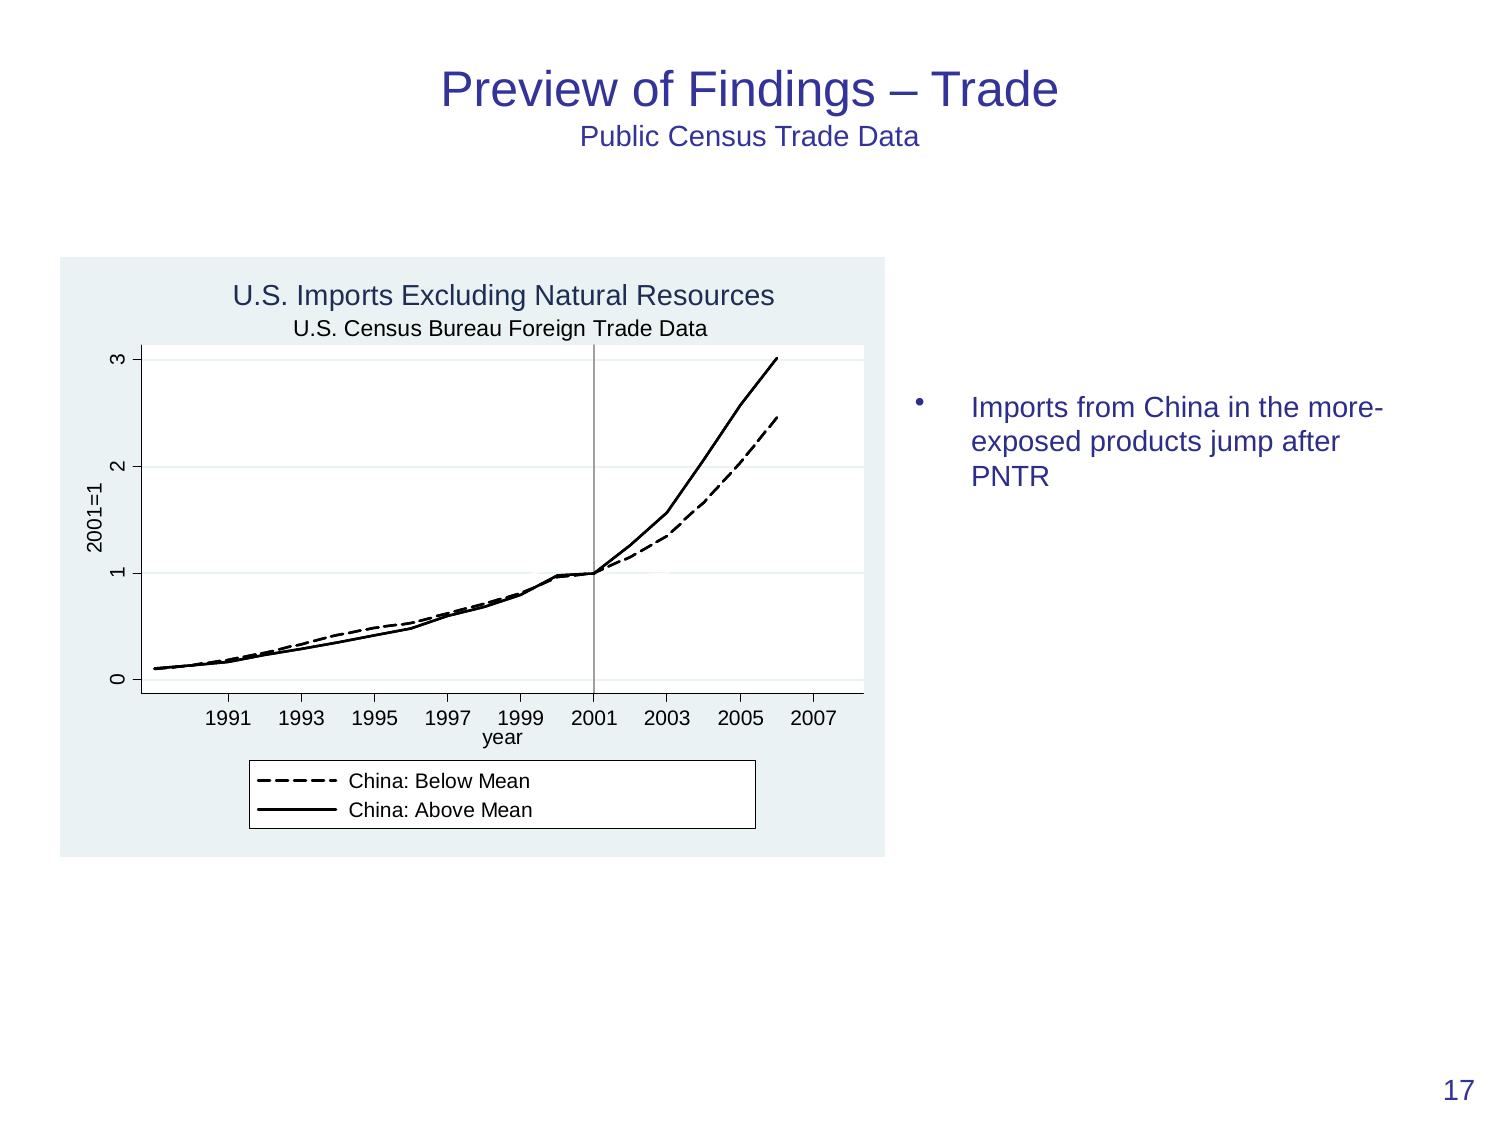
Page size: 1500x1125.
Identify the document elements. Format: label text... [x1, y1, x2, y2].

title Preview of Findings – Trade Public Census Trade Data [57, 44, 1443, 165]
picture [52, 249, 892, 865]
slide_number 17 [1443, 1028, 1491, 1108]
text_box Imports from China in the more-exposed products jump after PNTR [900, 258, 1443, 1125]
